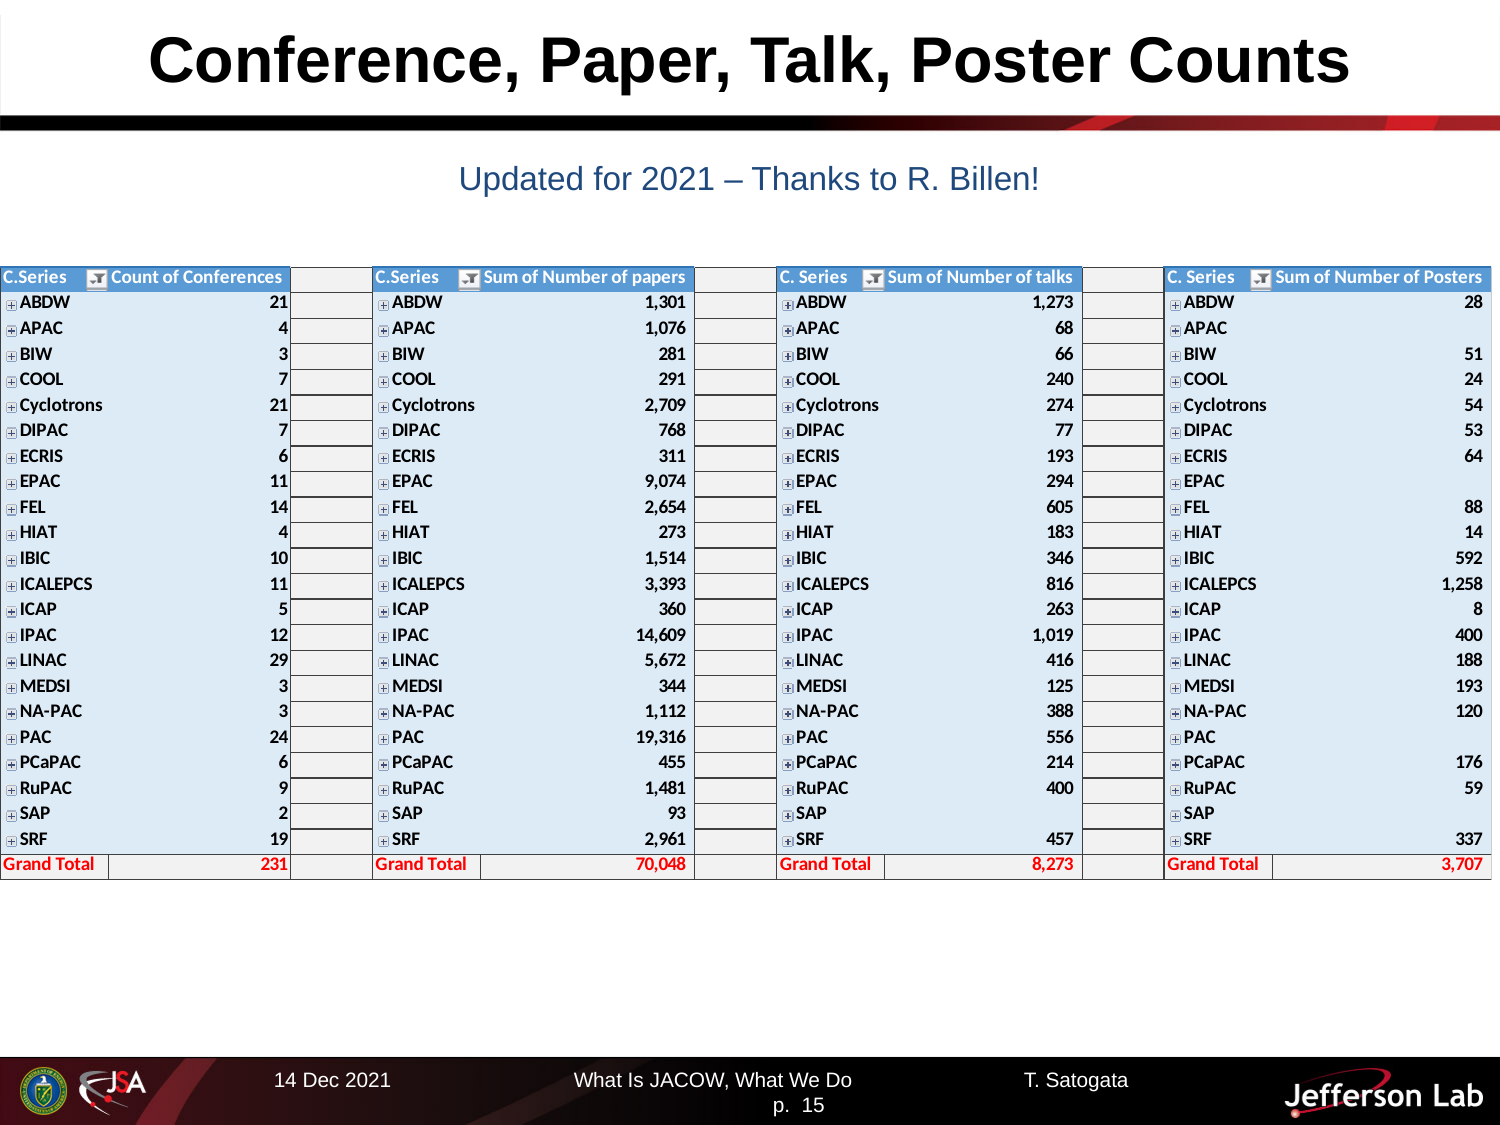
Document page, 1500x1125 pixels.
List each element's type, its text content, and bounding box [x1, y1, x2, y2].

text_box Updated for 2021 – Thanks to R. Billen! [443, 149, 1056, 205]
title Conference, Paper, Talk, Poster Counts [7, 23, 1493, 89]
picture [0, 0, 1500, 1125]
